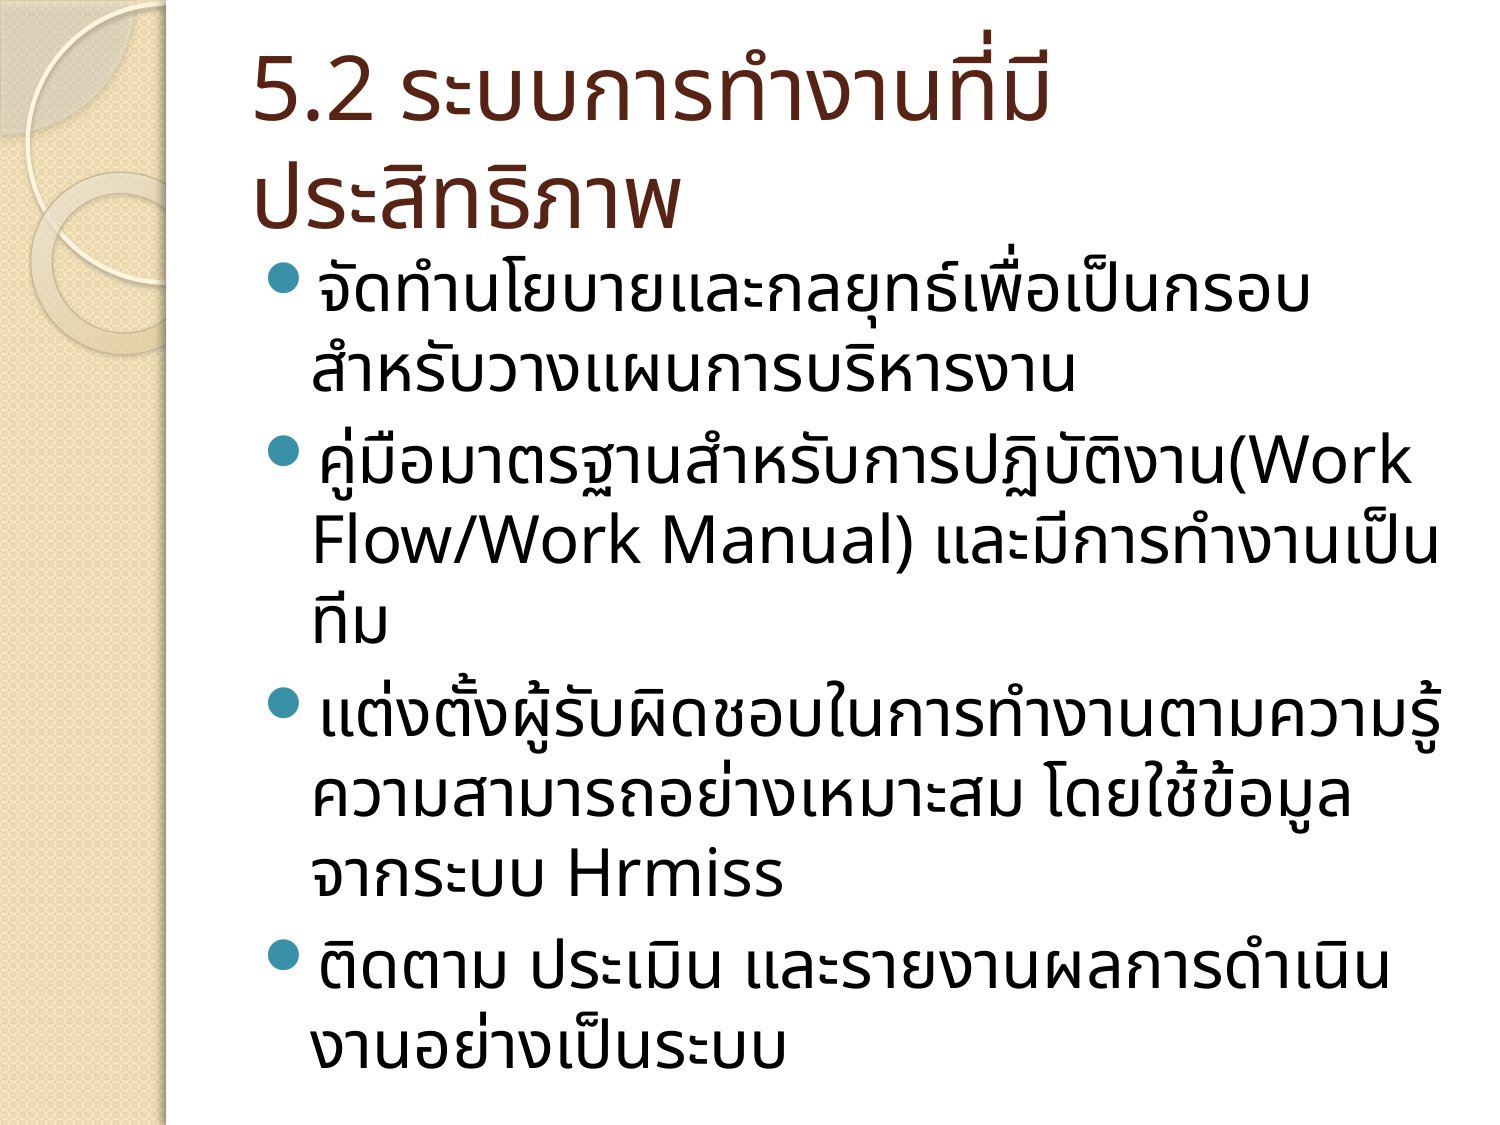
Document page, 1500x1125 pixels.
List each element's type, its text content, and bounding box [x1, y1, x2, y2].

title 5.2 ระบบการทำงานที่มีประสิทธิภาพ [235, 45, 1466, 233]
list จัดทำนโยบายและกลยุทธ์เพื่อเป็นกรอบสำหรับวางแผนการบริหารงาน คู่มือมาตรฐานสำหรับการปฏิบัติงาน(Work Flow/Work Manual) และมีการทำงานเป็นทีม แต่งตั้งผู้รับผิดชอบในการทำงานตามความรู้ความสามารถอย่างเหมาะสม โดยใช้ข้อมูลจากระบบ Hrmiss ติดตาม ประเมิน และรายงานผลการดำเนินงานอย่างเป็นระบบ [235, 237, 1466, 1025]
